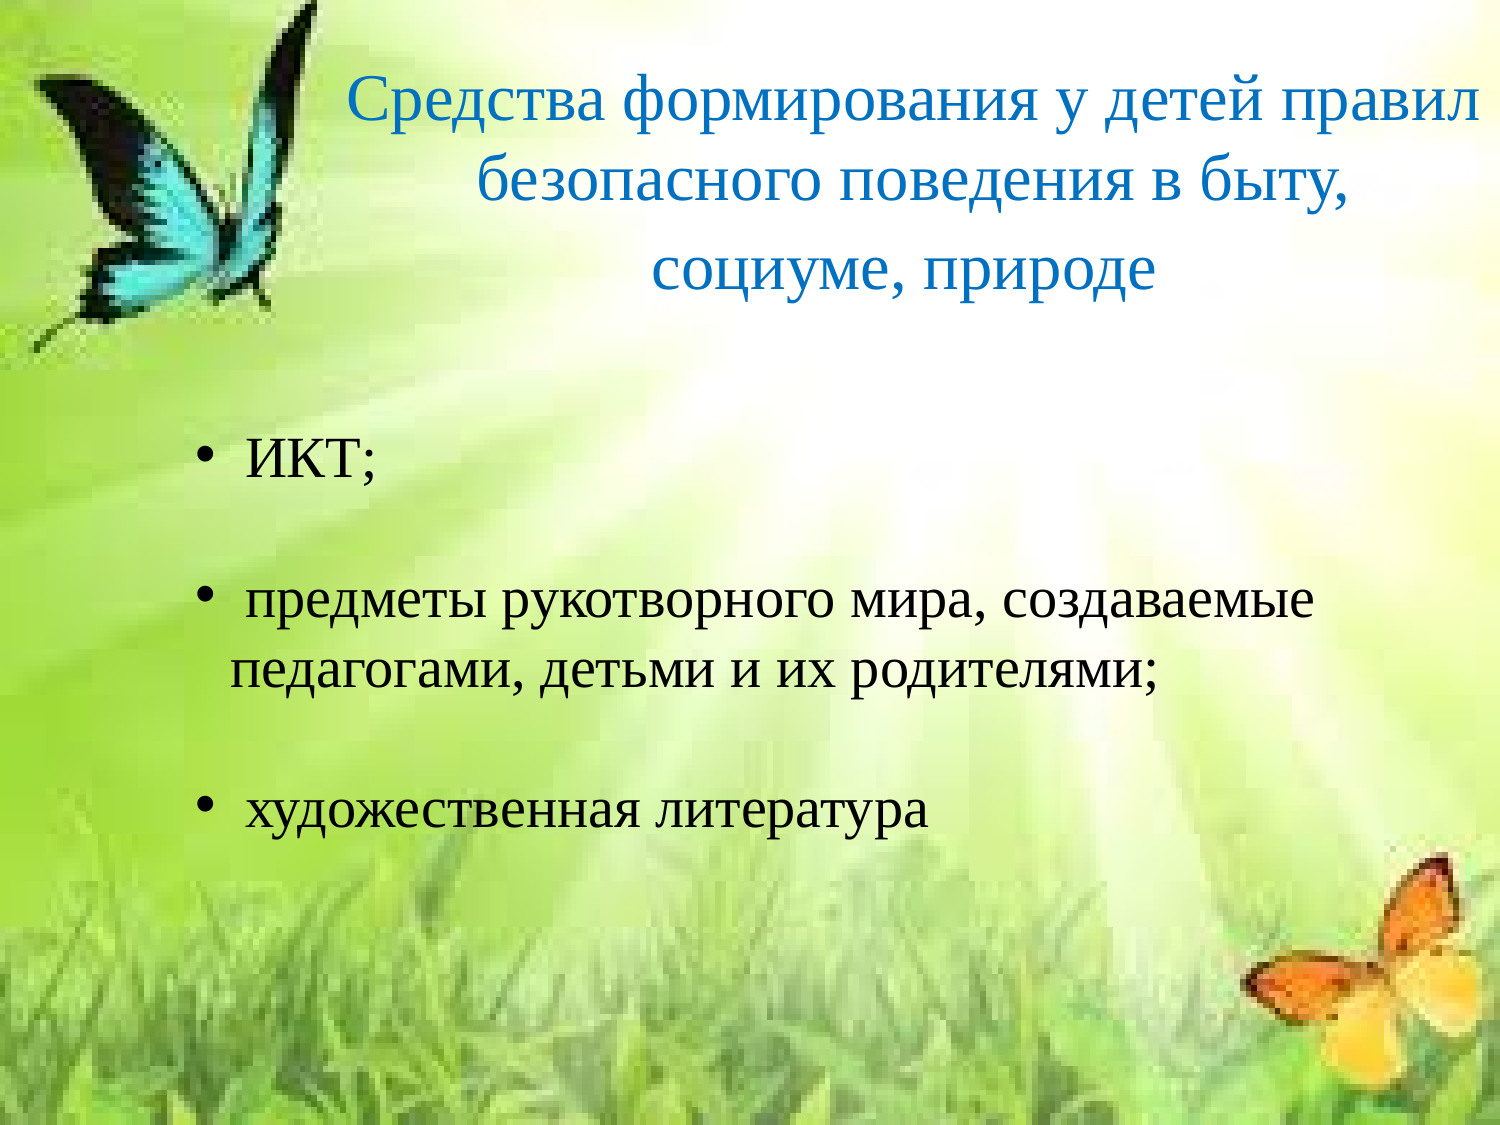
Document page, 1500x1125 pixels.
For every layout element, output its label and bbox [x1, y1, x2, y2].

list [0, 0, 1500, 1125]
